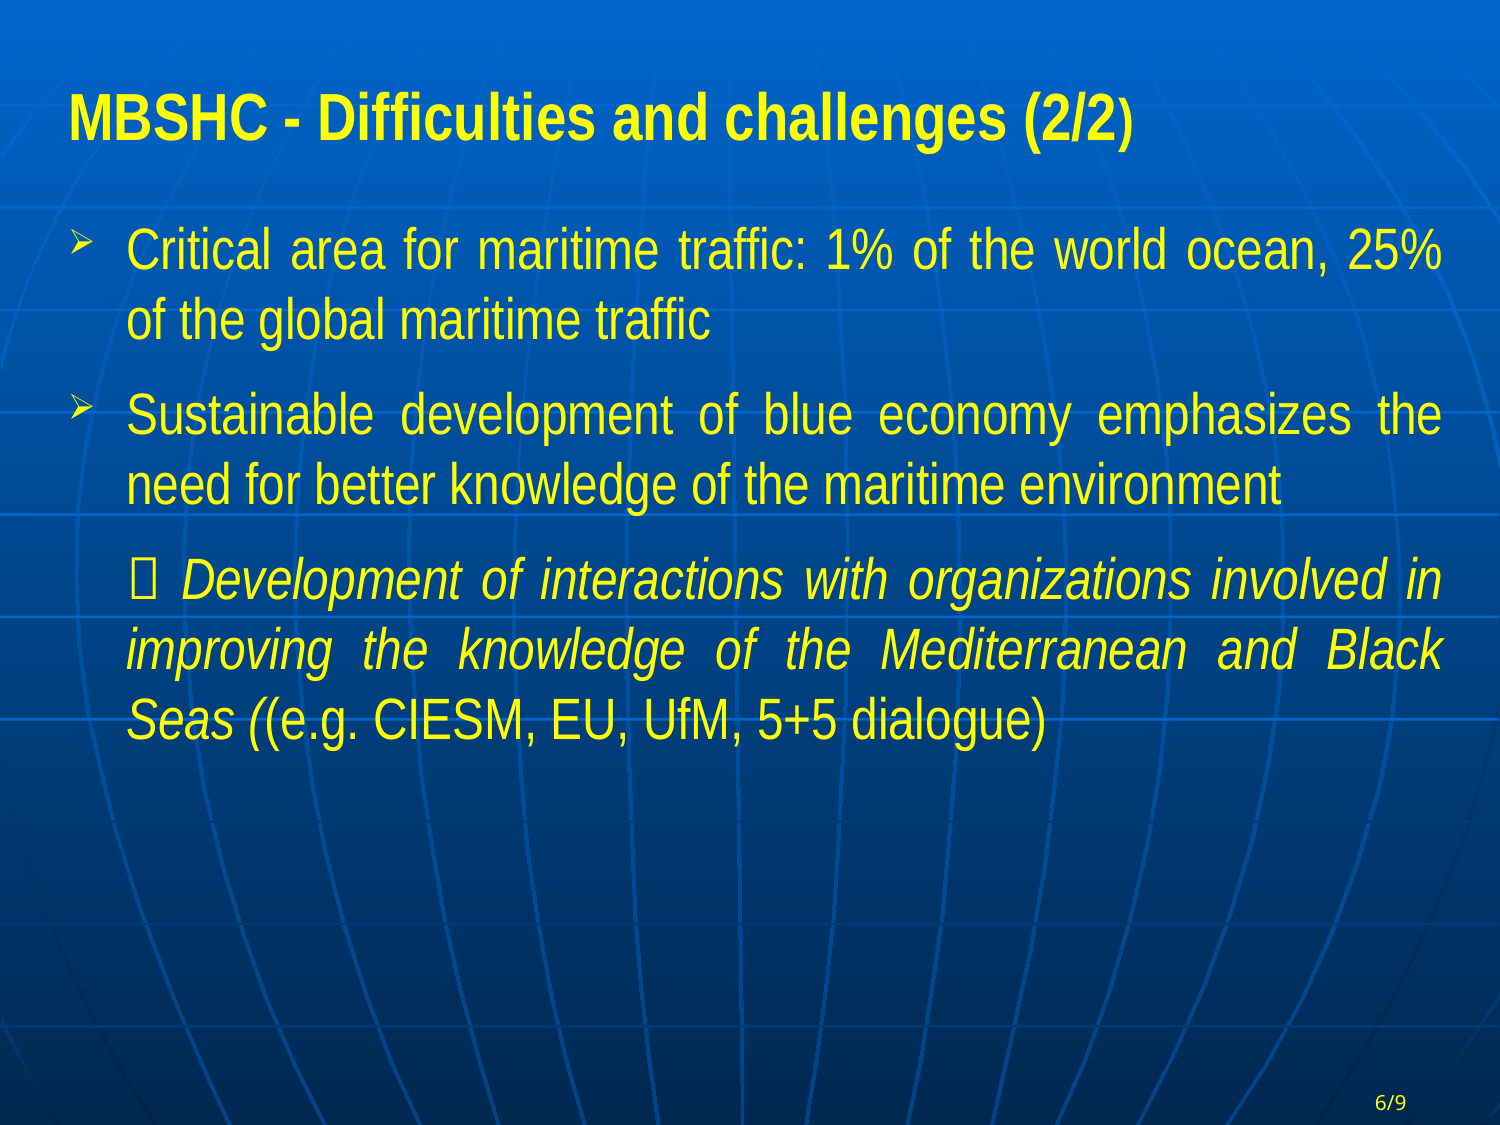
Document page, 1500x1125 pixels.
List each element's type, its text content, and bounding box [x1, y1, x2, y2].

list MBSHC - Difficulties and challenges (2/2) Critical area for maritime traffic: 1% of the world ocean, 25% of the global maritime traffic Sustainable development of blue economy emphasizes the need for better knowledge of the maritime environment  Development of interactions with organizations involved in improving the knowledge of the Mediterranean and Black Seas ((e.g. CIESM, EU, UfM, 5+5 dialogue) [52, 66, 1460, 1095]
